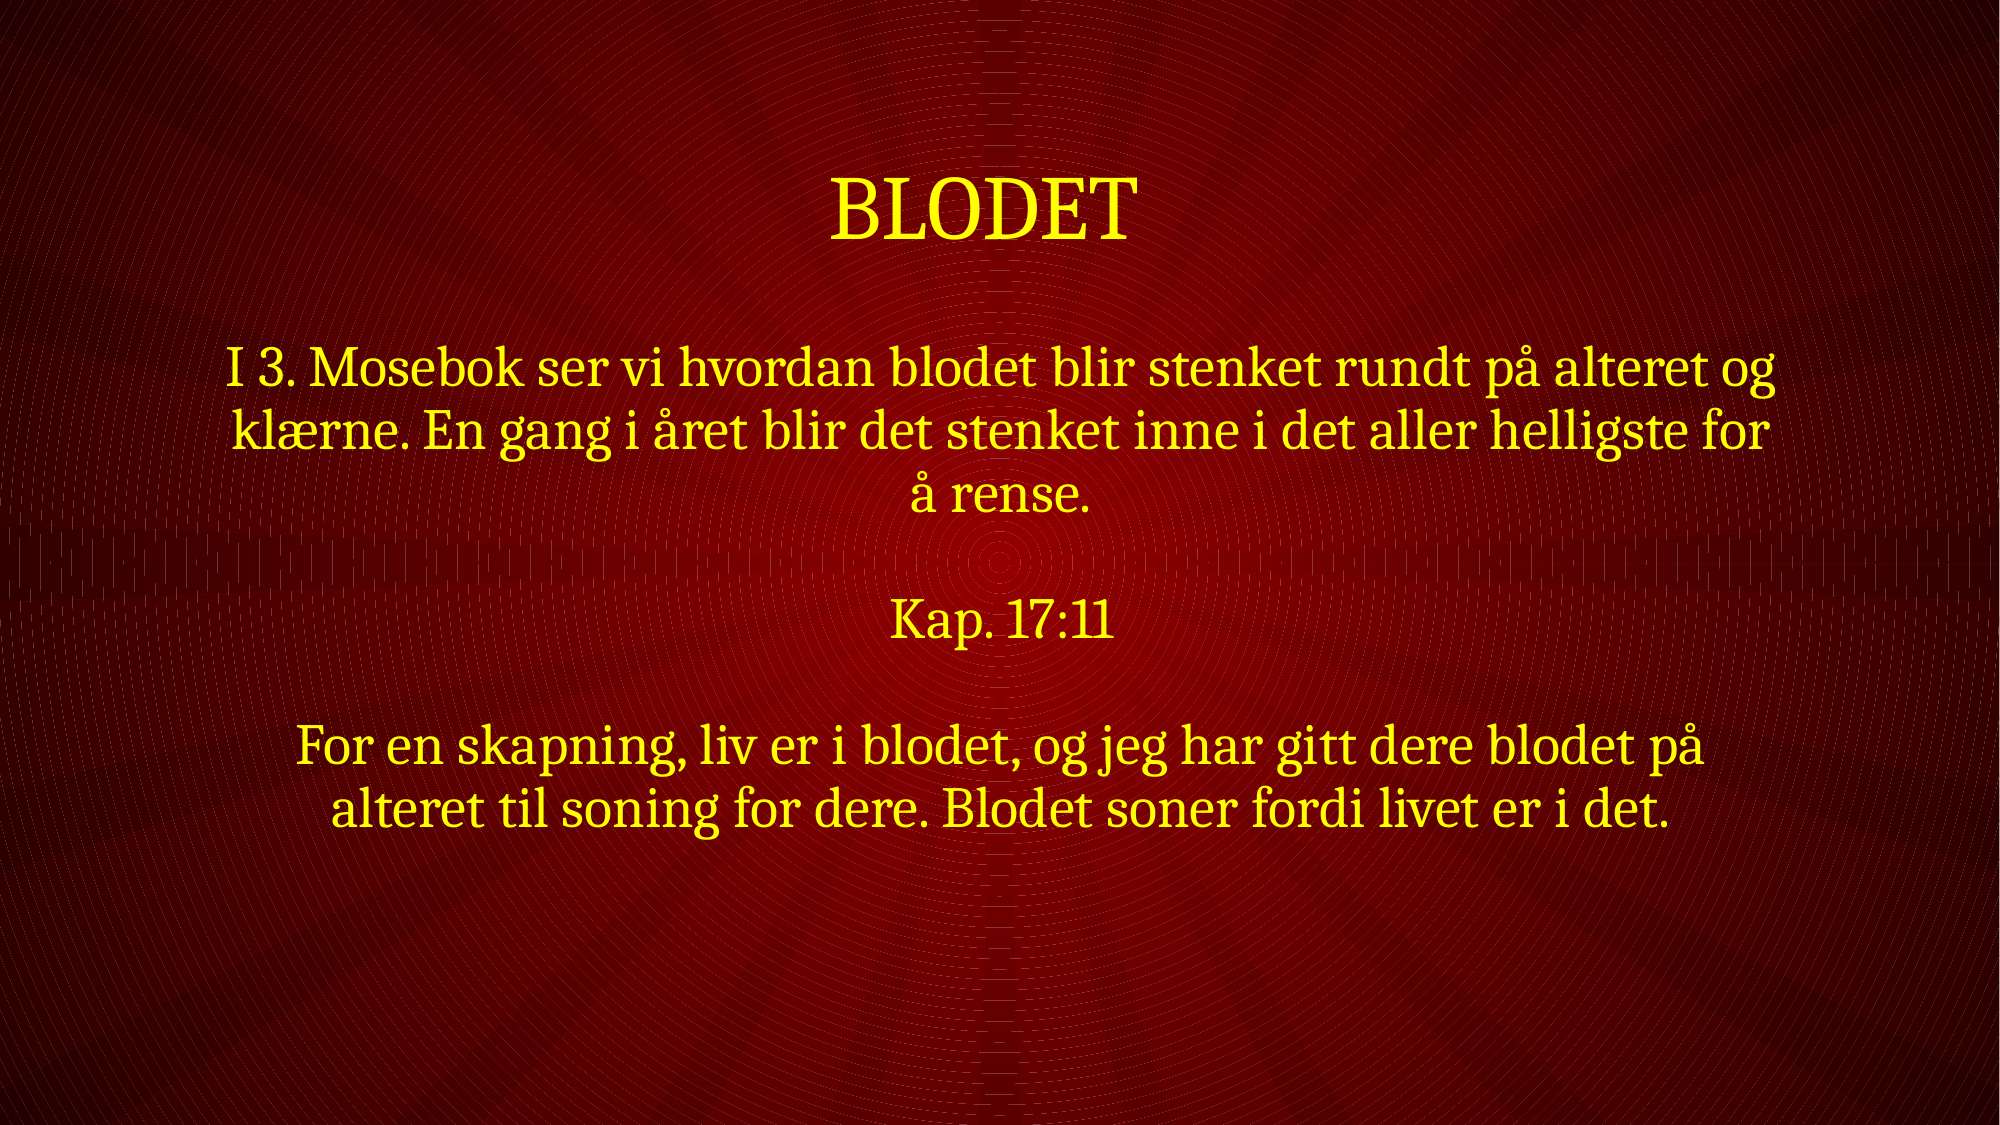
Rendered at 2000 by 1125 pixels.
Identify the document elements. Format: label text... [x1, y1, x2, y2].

list I 3. Mosebok ser vi hvordan blodet blir stenket rundt på alteret og klærne. En gang i året blir det stenket inne i det aller helligste for å rense. Kap. 17:11 For en skapning, liv er i blodet, og jeg har gitt dere blodet på alteret til soning for dere. Blodet soner fordi livet er i det. [201, 326, 1802, 493]
title Blodet [184, 19, 1785, 268]
